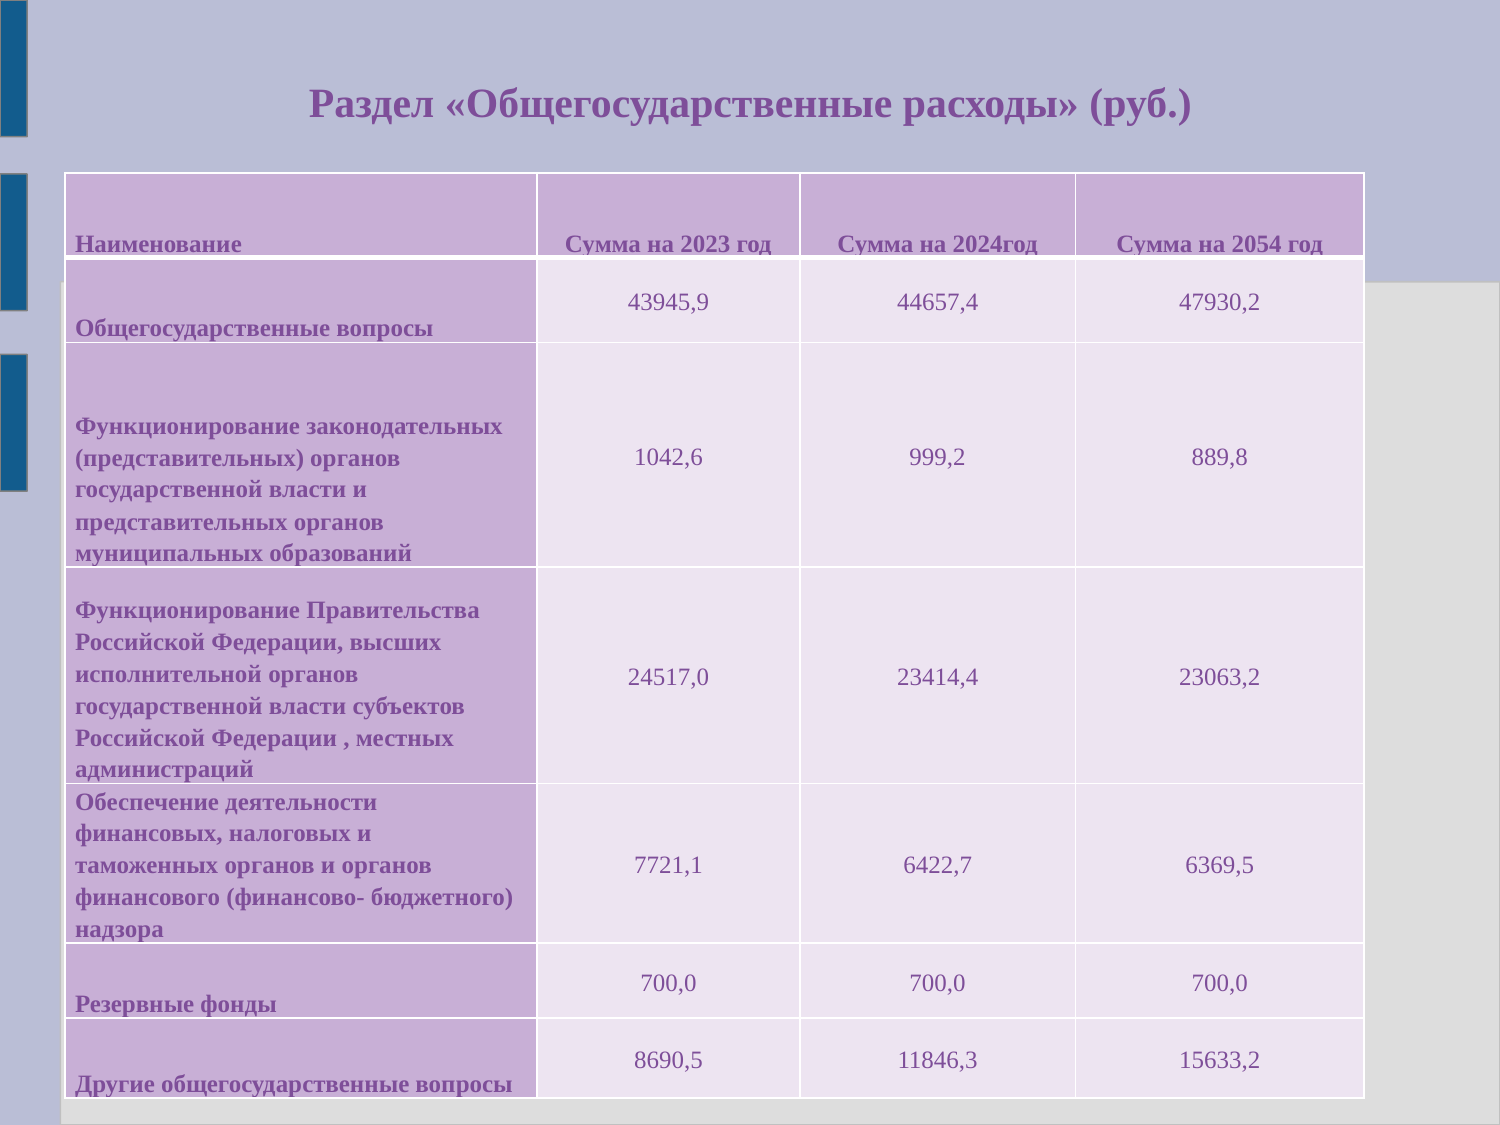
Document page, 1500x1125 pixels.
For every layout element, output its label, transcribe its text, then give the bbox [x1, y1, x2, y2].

table_header Сумма на 2054 год [1076, 174, 1363, 255]
table_cell 47930,2 [1076, 260, 1363, 342]
table_cell 700,0 [801, 944, 1075, 1017]
table_cell Функционирование Правительства Российской Федерации, высших исполнительной органов государственной власти субъектов Российской Федерации , местных администраций [66, 568, 536, 783]
table_cell Общегосударственные вопросы [66, 260, 536, 342]
table_cell 24517,0 [538, 568, 799, 783]
title Раздел «Общегосударственные расходы» (руб.) [109, 82, 1392, 173]
table_cell 1042,6 [538, 343, 799, 566]
table_cell 700,0 [538, 944, 799, 1017]
table_cell 23063,2 [1076, 568, 1363, 783]
table_header Наименование [66, 174, 536, 255]
table_cell Другие общегосударственные вопросы [66, 1019, 536, 1097]
table_cell Функционирование законодательных (представительных) органов государственной власти и представительных органов муниципальных образований [66, 343, 536, 566]
table_cell 700,0 [1076, 944, 1363, 1017]
table_cell 8690,5 [538, 1019, 799, 1097]
table_cell Резервные фонды [66, 944, 536, 1017]
table_header Сумма на 2024год [801, 174, 1075, 255]
table_cell 7721,1 [538, 784, 799, 942]
table_cell 889,8 [1076, 343, 1363, 566]
table_cell 23414,4 [801, 568, 1075, 783]
table_cell 11846,3 [801, 1019, 1075, 1097]
table_cell 15633,2 [1076, 1019, 1363, 1097]
table_cell 999,2 [801, 343, 1075, 566]
table_cell 6369,5 [1076, 784, 1363, 942]
table_cell 44657,4 [801, 260, 1075, 342]
table_cell 6422,7 [801, 784, 1075, 942]
table_cell 43945,9 [538, 260, 799, 342]
table_header Сумма на 2023 год [538, 174, 799, 255]
table_cell Обеспечение деятельности финансовых, налоговых и таможенных органов и органов финансового (финансово- бюджетного) надзора [66, 784, 536, 942]
